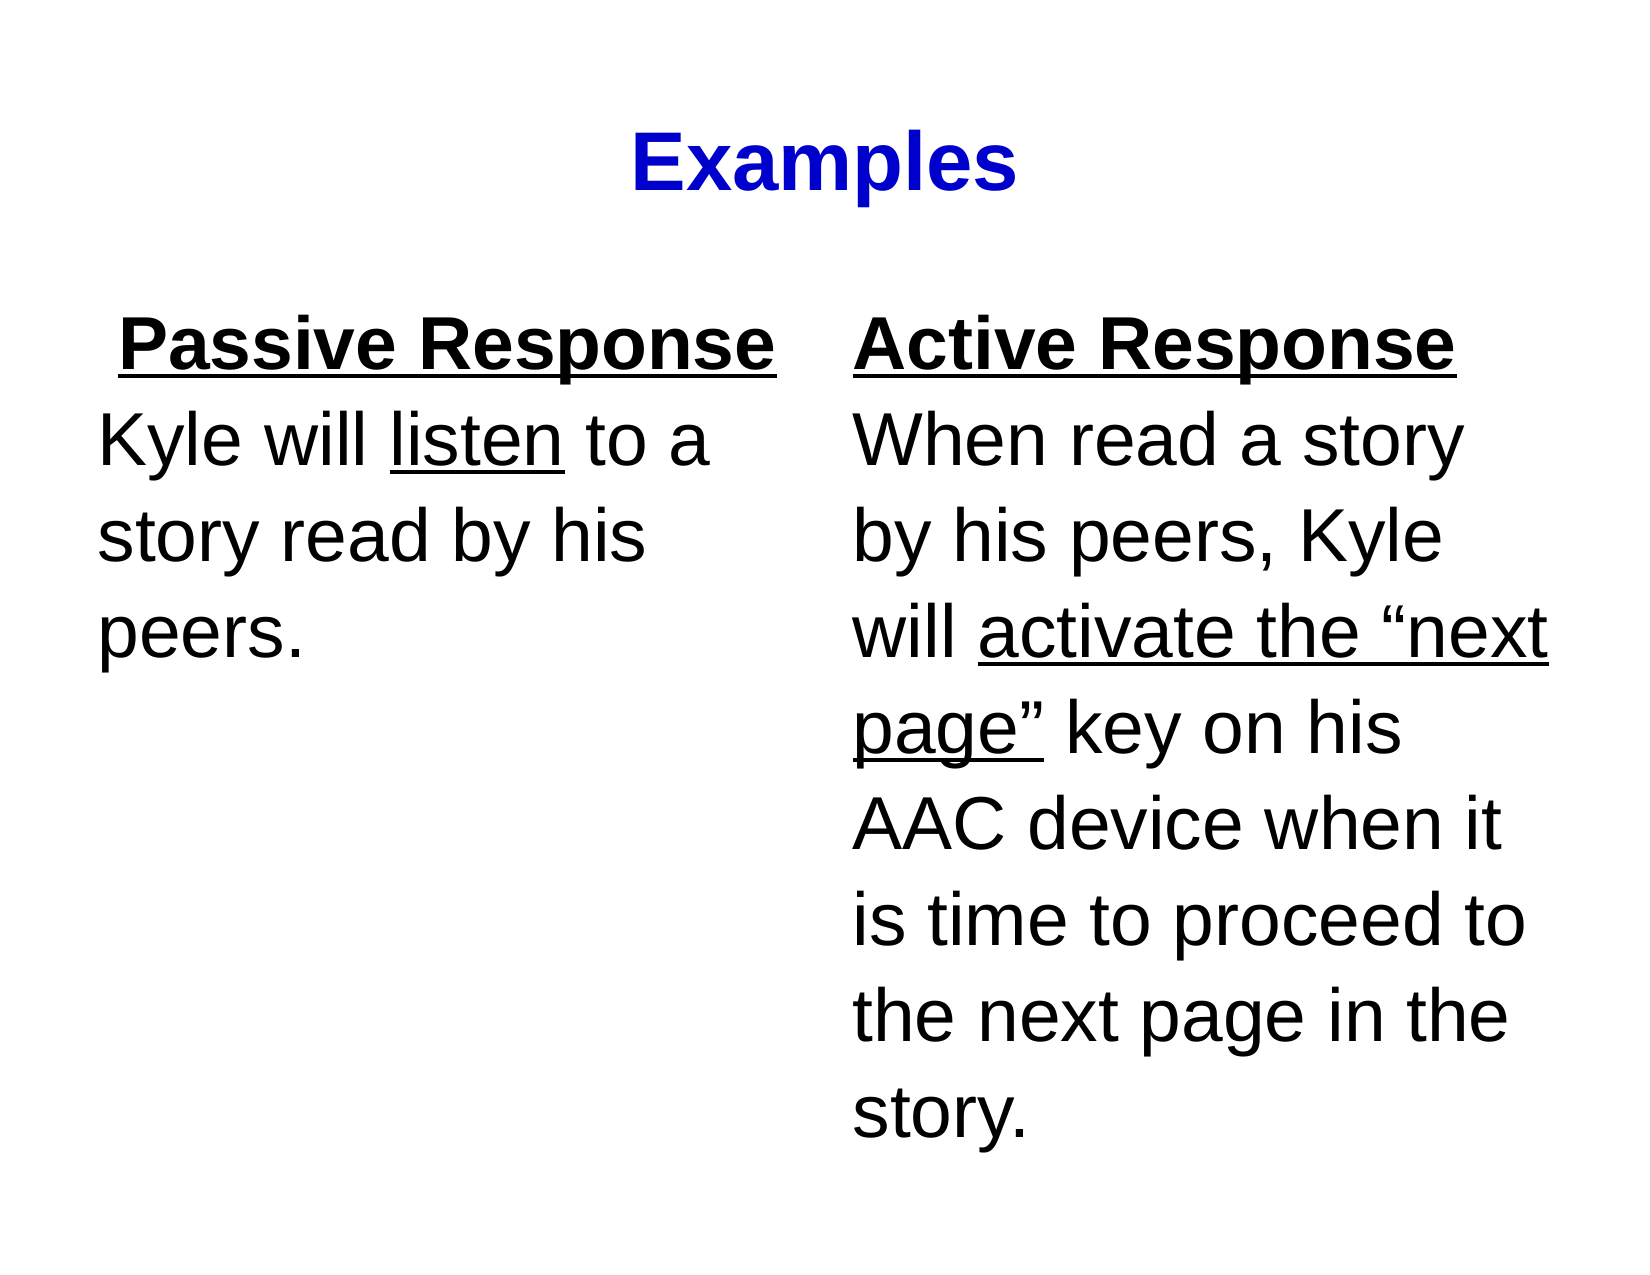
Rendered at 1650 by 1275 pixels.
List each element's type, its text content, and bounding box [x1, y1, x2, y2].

list Passive Response Kyle will listen to a story read by his peers. [82, 297, 813, 1140]
title Examples [82, 50, 1568, 264]
list Active Response When read a story by his peers, Kyle will activate the “next page” key on his AAC device when it is time to proceed to the next page in the story. [837, 297, 1568, 1201]
